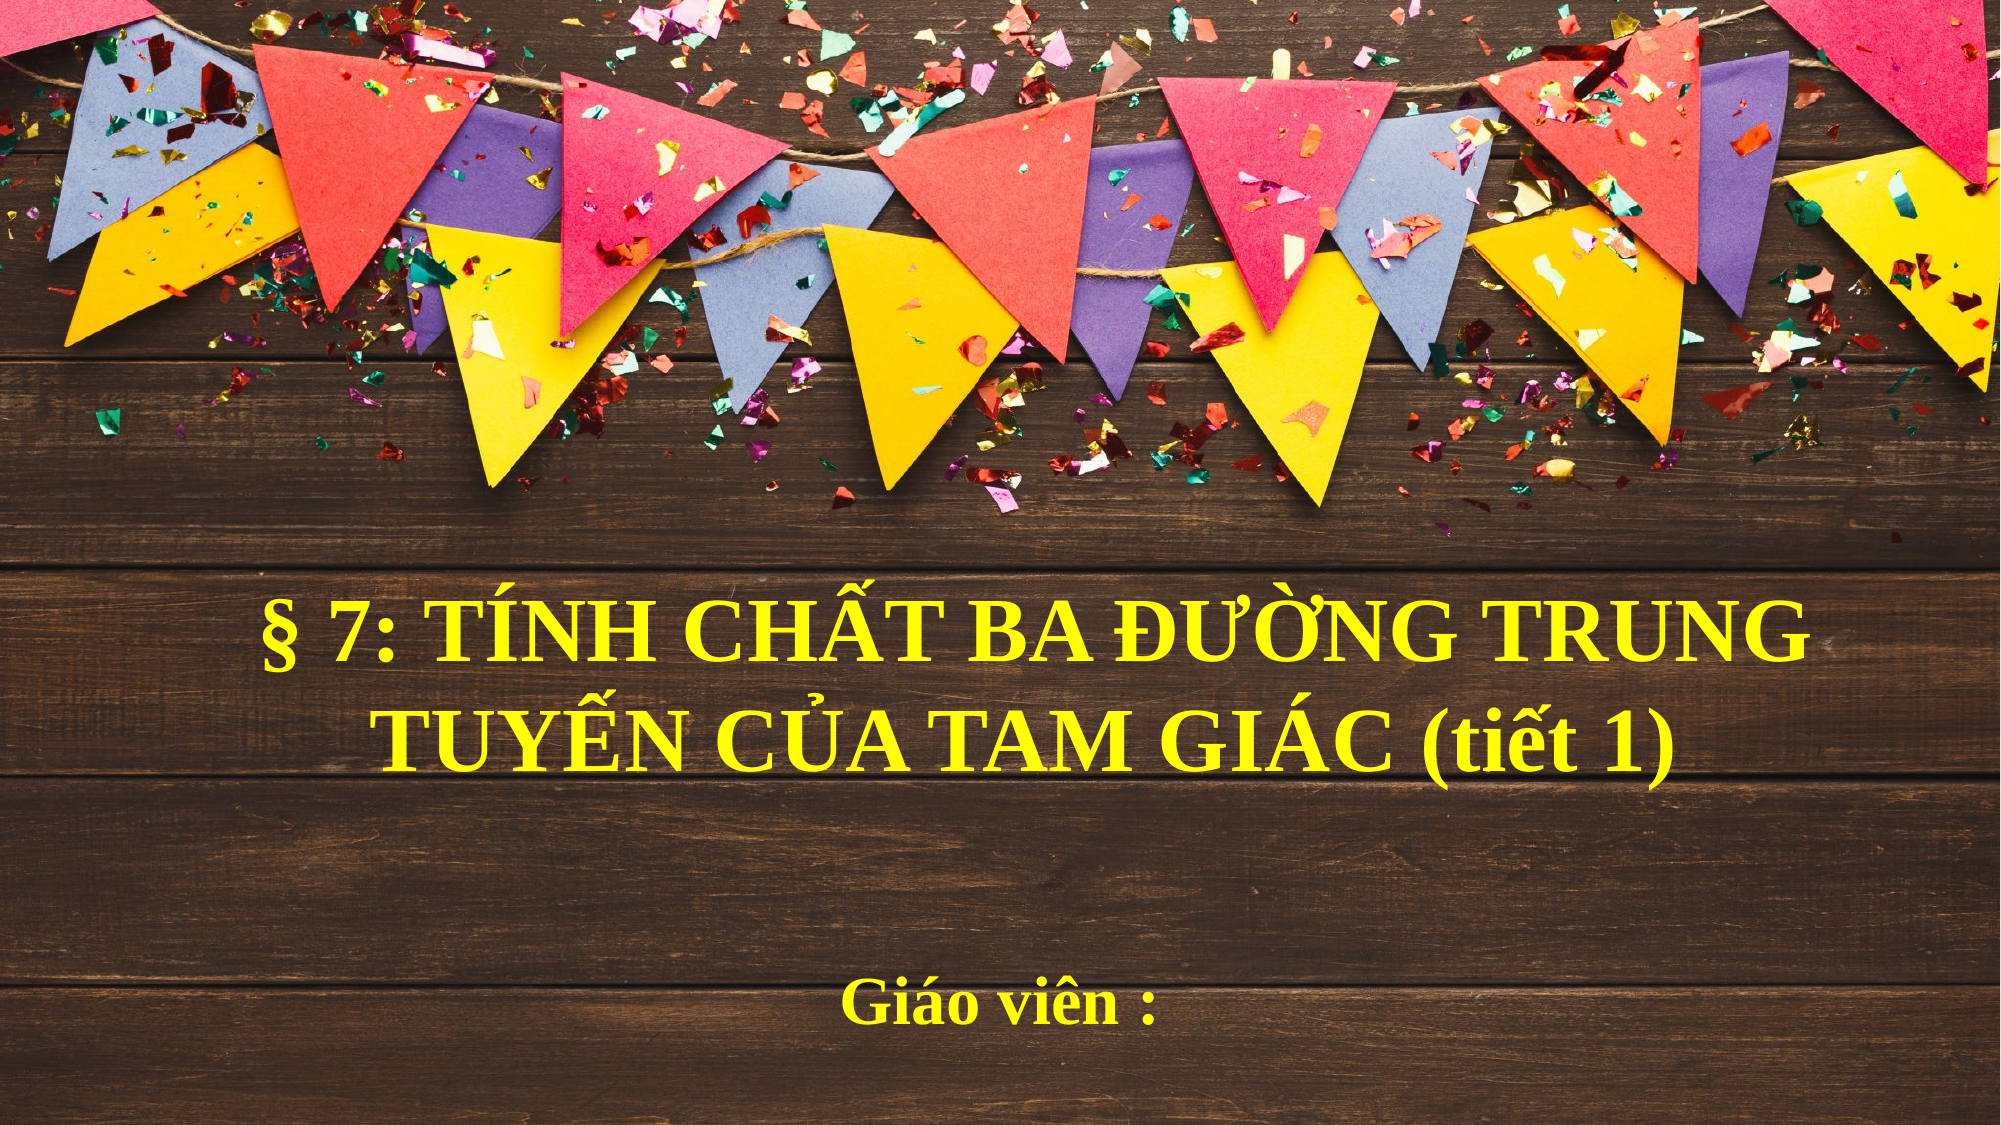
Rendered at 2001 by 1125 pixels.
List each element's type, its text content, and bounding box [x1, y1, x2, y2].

text_box Giáo viên : [332, 948, 1668, 1046]
picture [0, 0, 2001, 1125]
text_box § 7: TÍNH CHẤT BA ĐƯỜNG TRUNG TUYẾN CỦA TAM GIÁC (tiết 1) [64, 562, 1984, 798]
